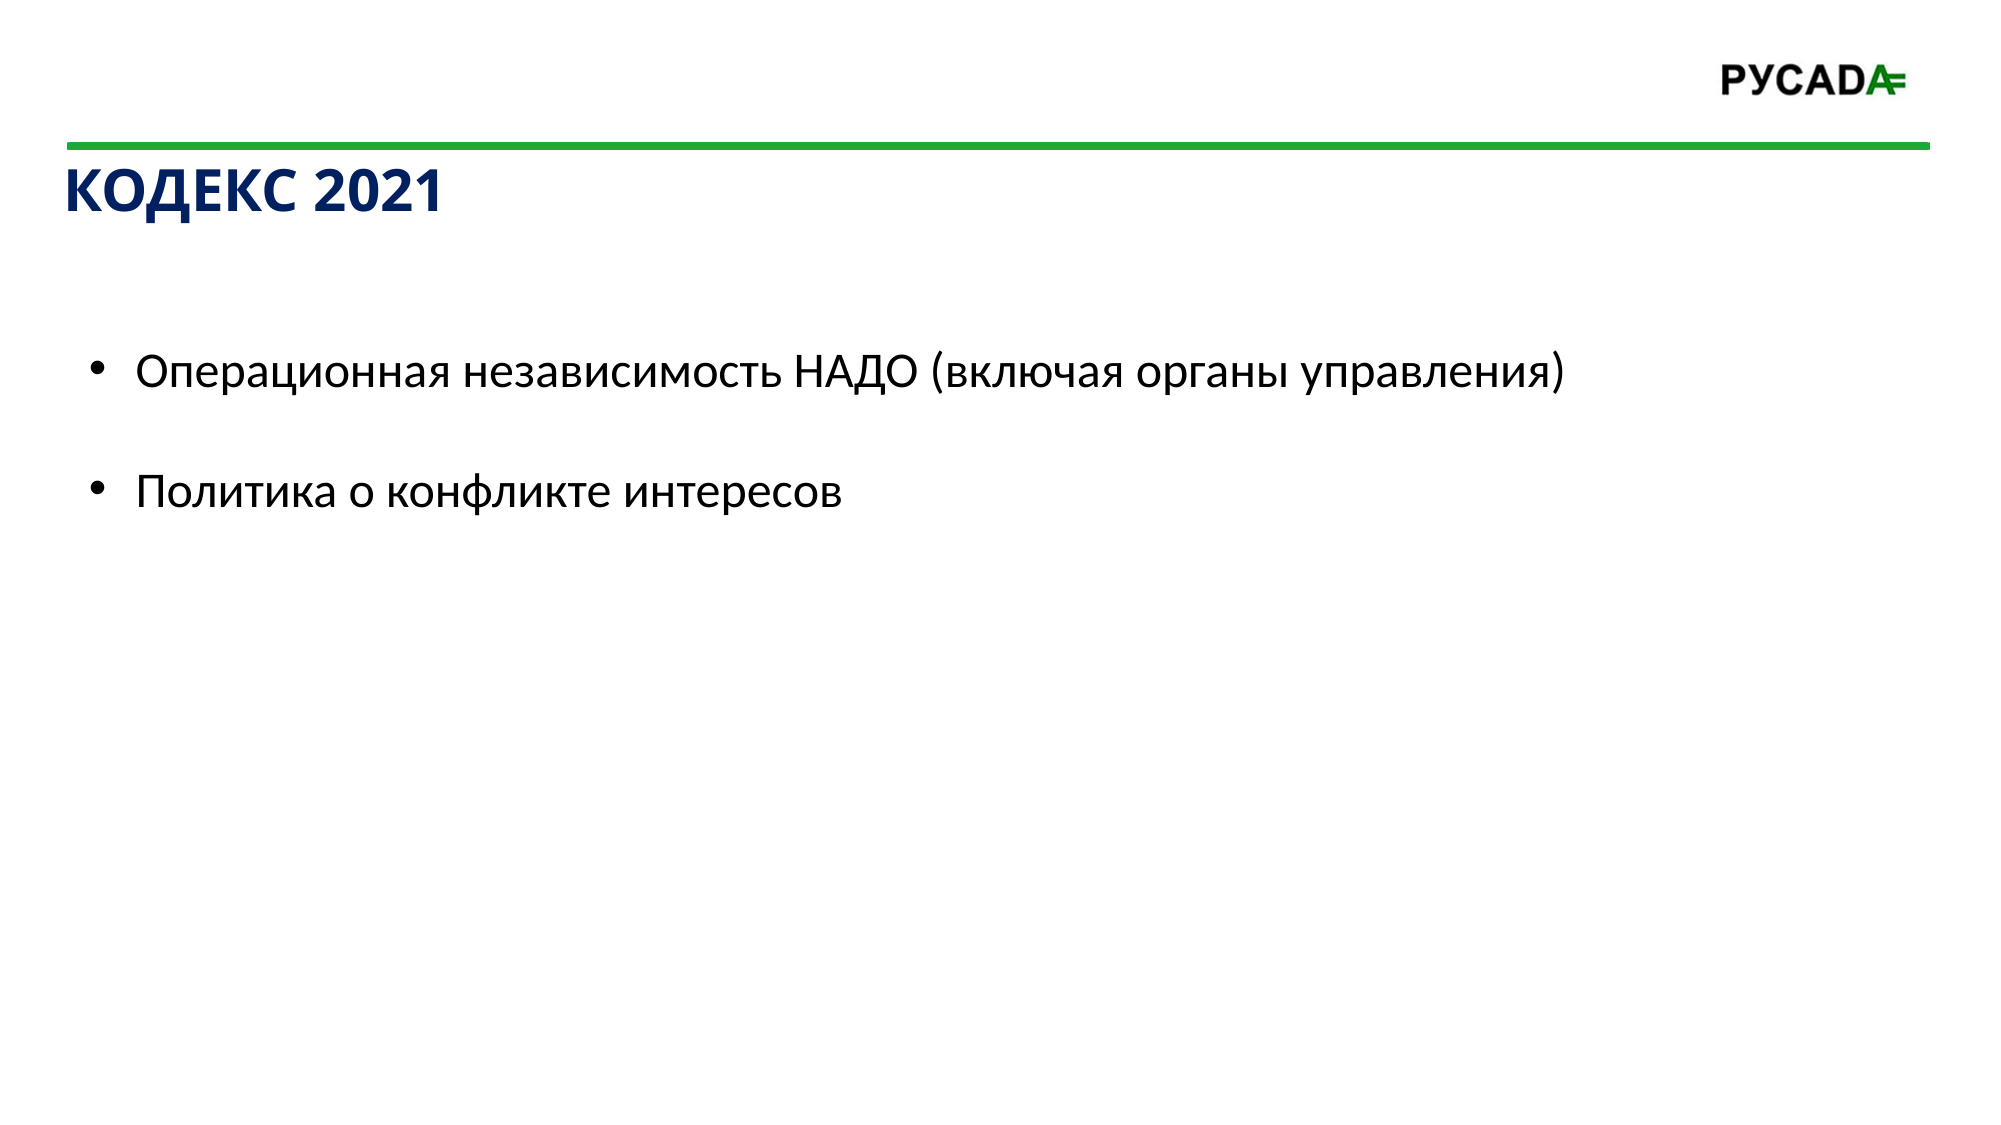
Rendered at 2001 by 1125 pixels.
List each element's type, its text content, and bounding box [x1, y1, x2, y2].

title КОДЕКС 2021 [48, 98, 1849, 286]
text_box Операционная независимость НАДО (включая органы управления) Политика о конфликте интересов [73, 329, 1849, 645]
picture [67, 13, 1930, 151]
